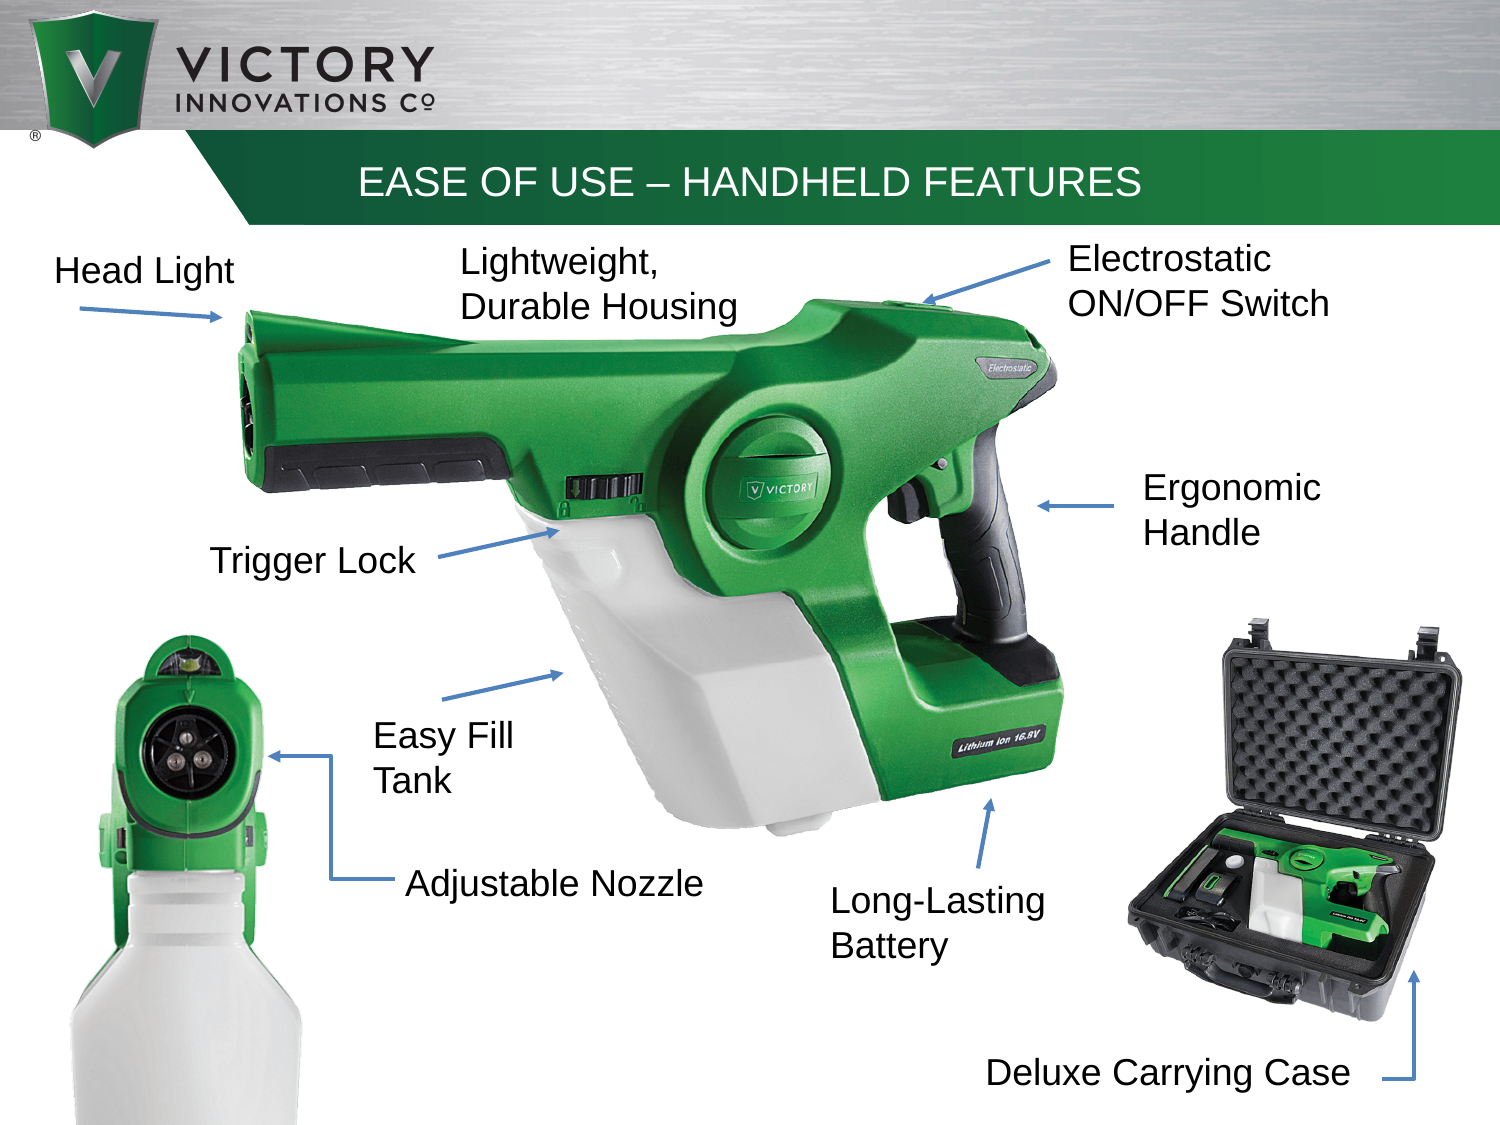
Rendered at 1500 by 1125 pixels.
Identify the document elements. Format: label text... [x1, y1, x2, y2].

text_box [977, 797, 992, 869]
picture [0, 0, 1500, 146]
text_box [437, 529, 561, 558]
text_box Long-Lasting Battery [822, 915, 1043, 974]
text_box EASE OF USE – HANDHELD FEATURES [0, 146, 1500, 212]
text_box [1381, 969, 1415, 1080]
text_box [921, 260, 1051, 304]
text_box Electrostatic ON/OFF Switch [1106, 226, 1369, 332]
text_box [441, 672, 564, 700]
text_box Deluxe Carrying Case [977, 1040, 1373, 1101]
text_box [267, 755, 395, 879]
text_box Head Light [46, 238, 229, 299]
text_box Ergonomic Handle [1135, 455, 1333, 561]
picture [0, 212, 1500, 1125]
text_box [79, 308, 223, 318]
